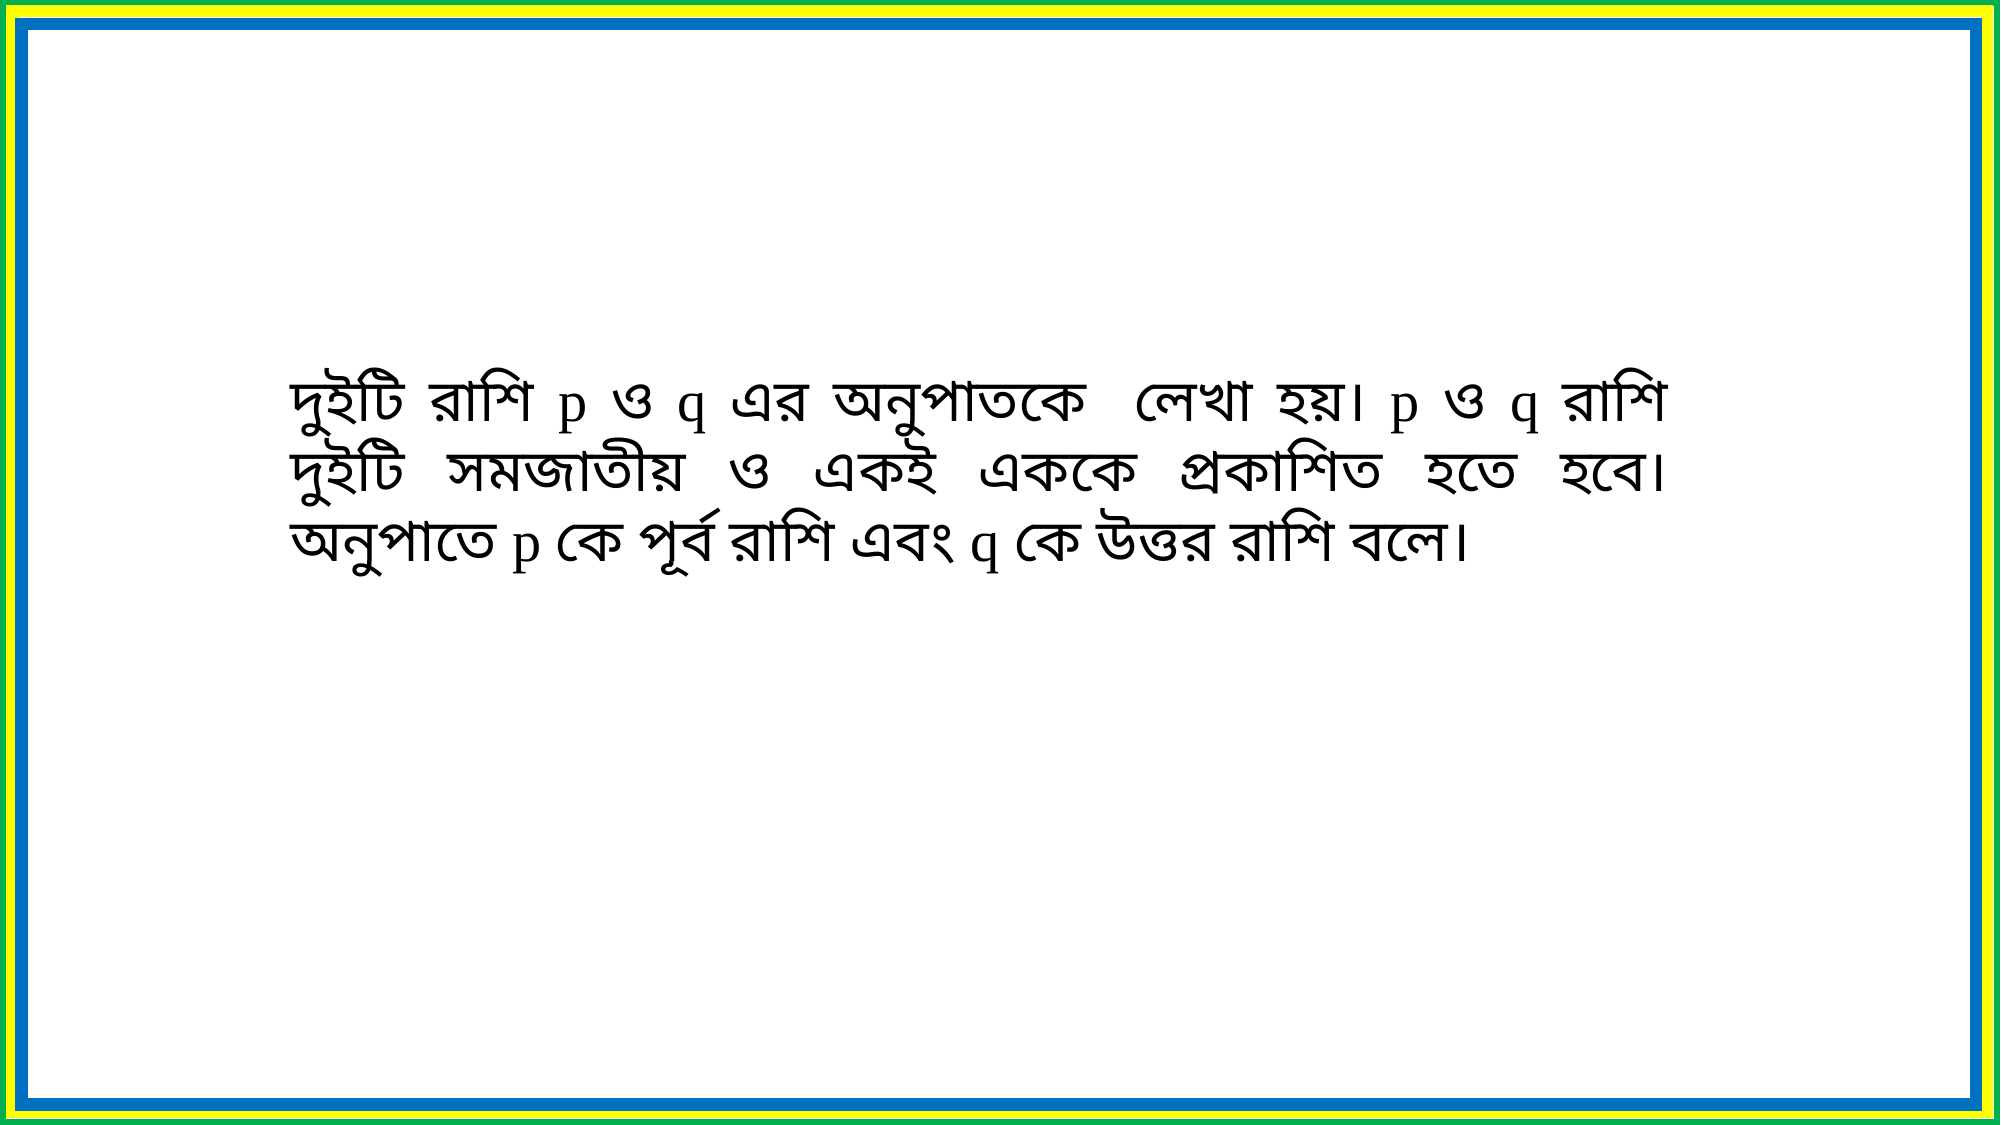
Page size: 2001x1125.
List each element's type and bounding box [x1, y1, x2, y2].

text_box [0, 0, 2000, 1125]
